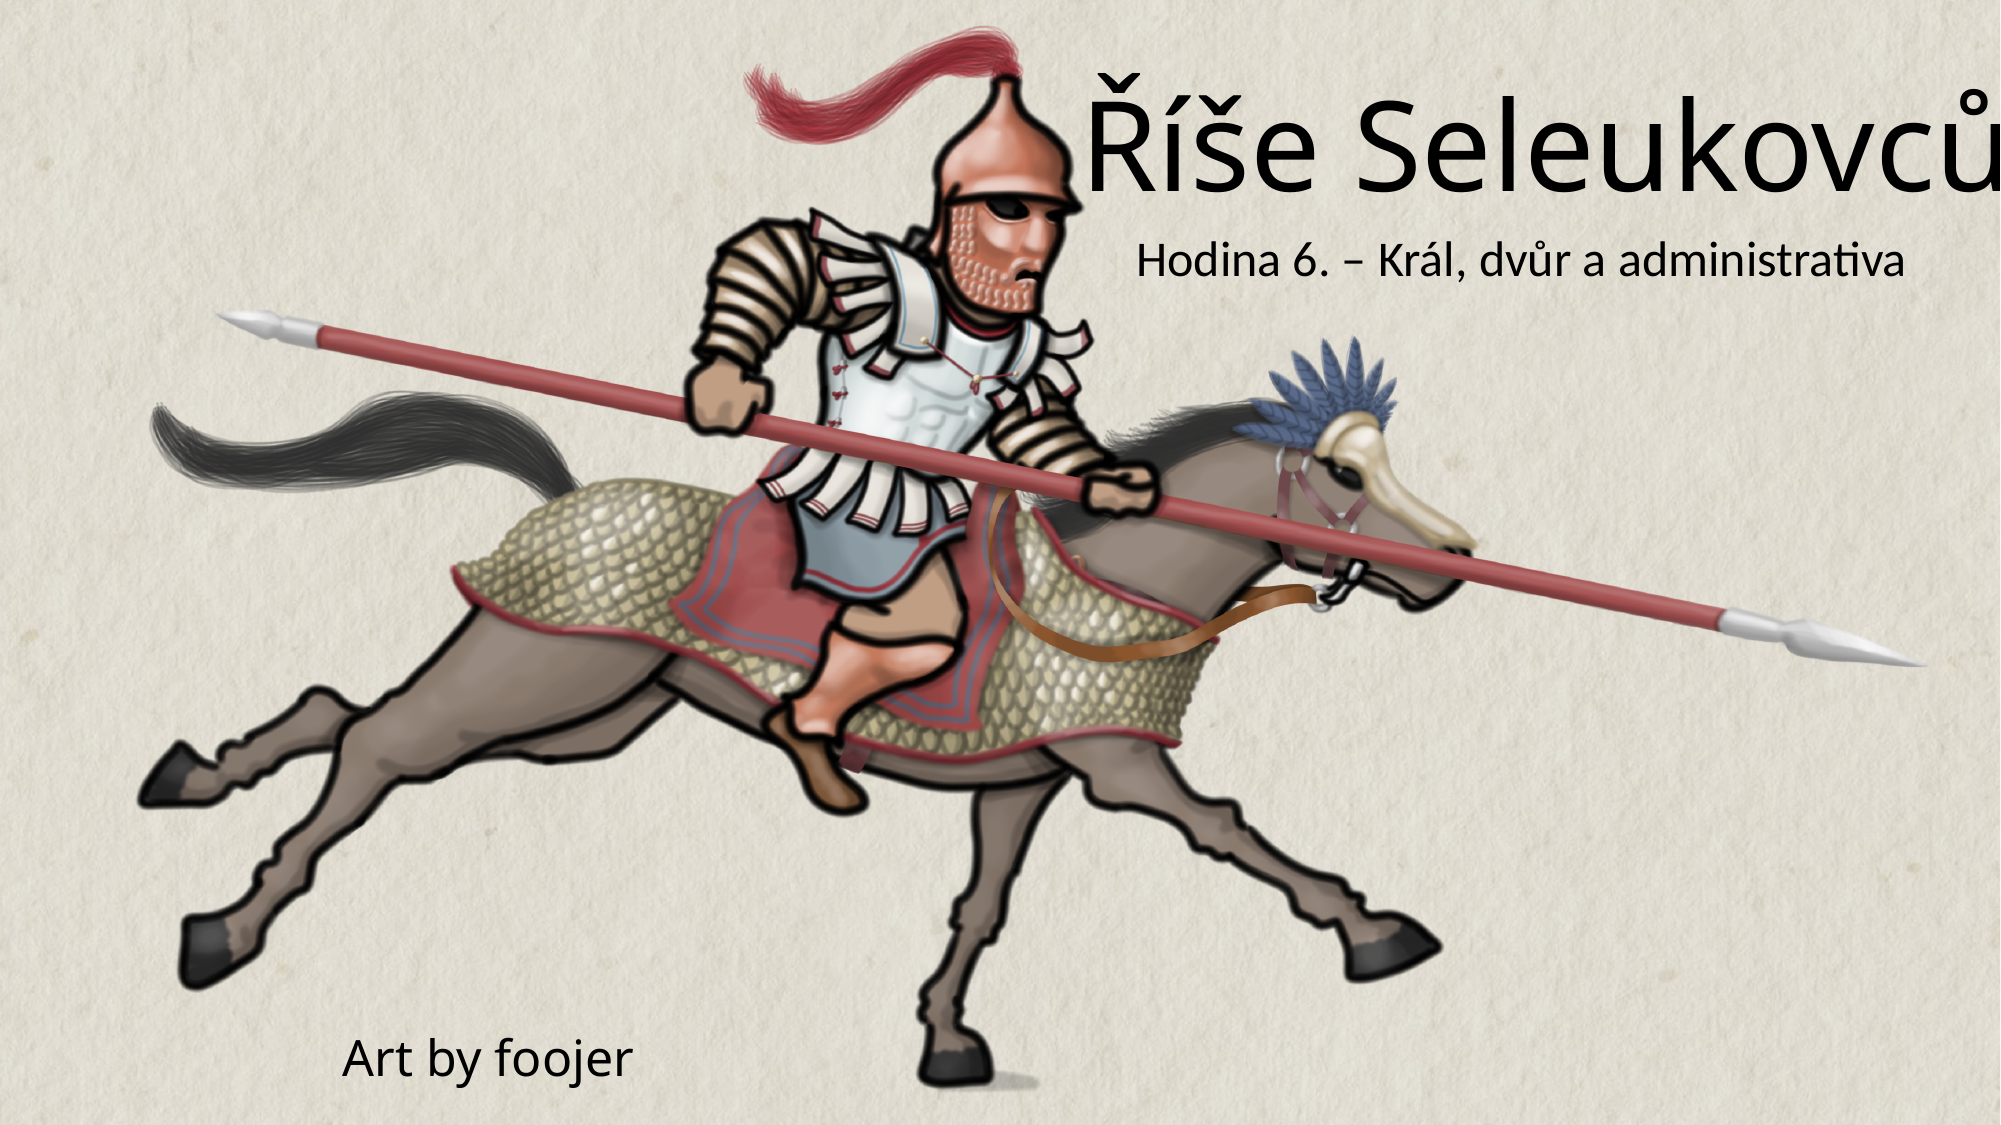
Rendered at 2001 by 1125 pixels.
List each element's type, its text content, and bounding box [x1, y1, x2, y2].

text_box Art by foojer [0, 1025, 1239, 1125]
title Říše Seleukovců [796, 0, 2000, 225]
subtitle Hodina 6. – Král, dvůr a administrativa [771, 225, 2000, 498]
picture [0, 0, 2001, 1125]
